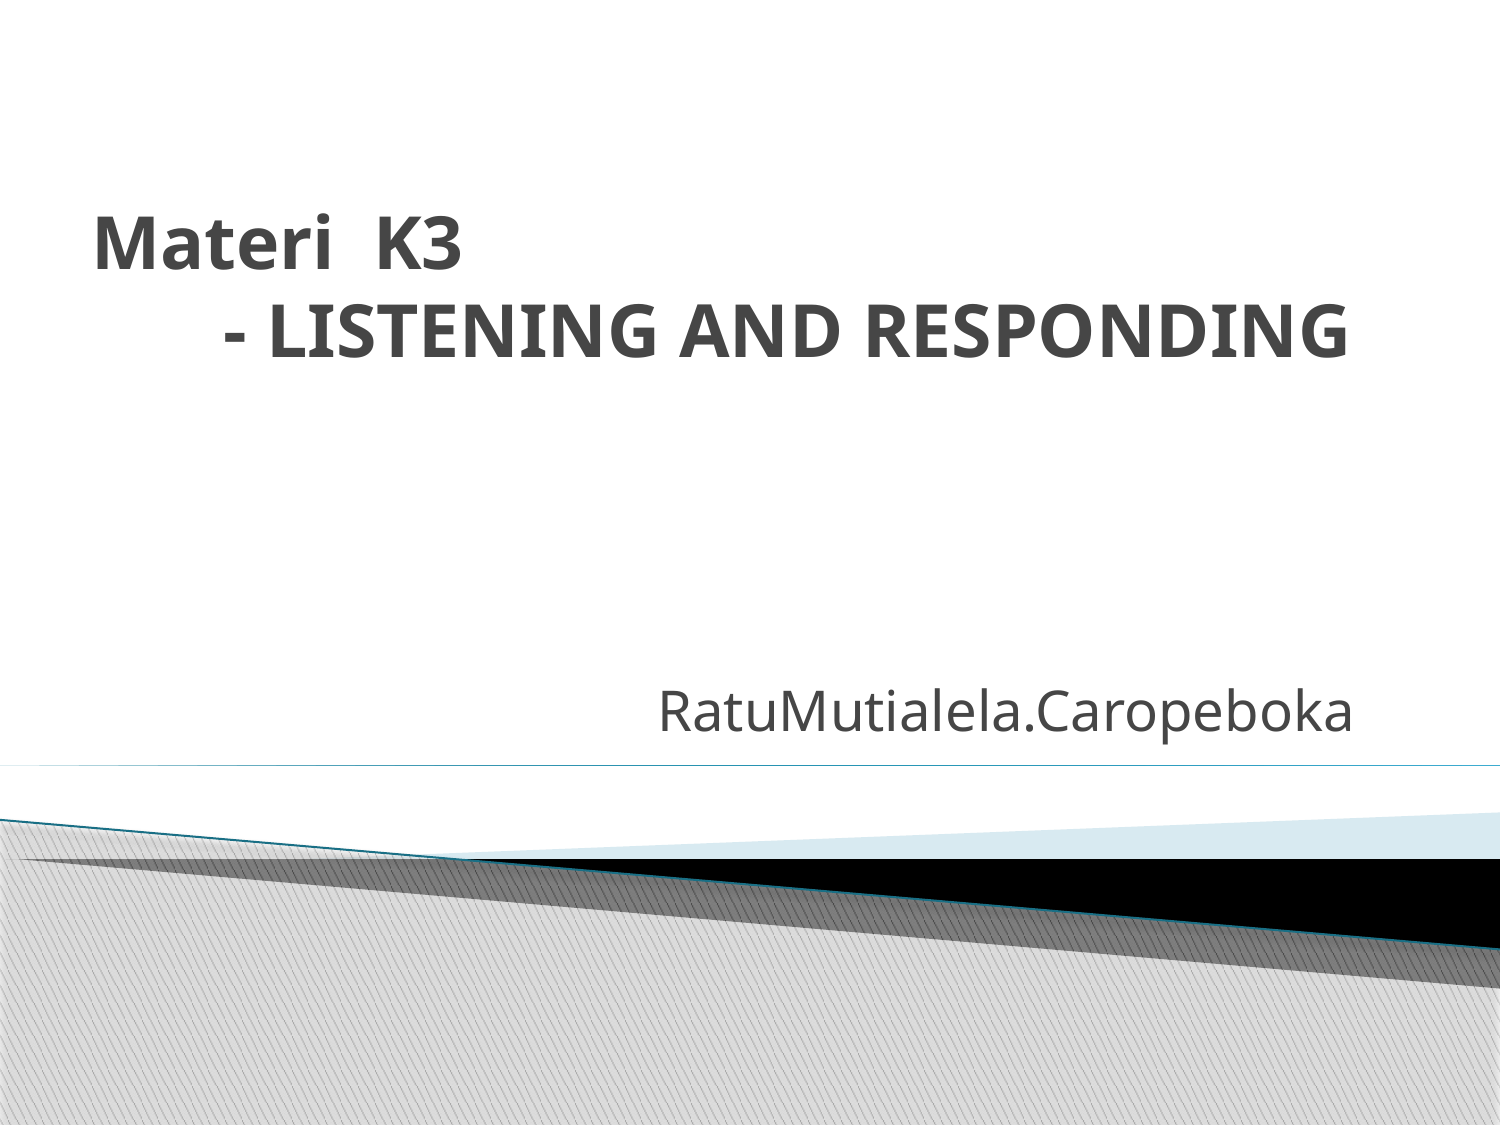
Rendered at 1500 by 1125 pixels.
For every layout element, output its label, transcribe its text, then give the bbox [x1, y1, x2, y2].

subtitle RatuMutialela.Caropeboka [112, 592, 1388, 790]
title Materi K3 - LISTENING AND RESPONDING [76, 113, 1388, 591]
picture [5, 859, 1500, 989]
